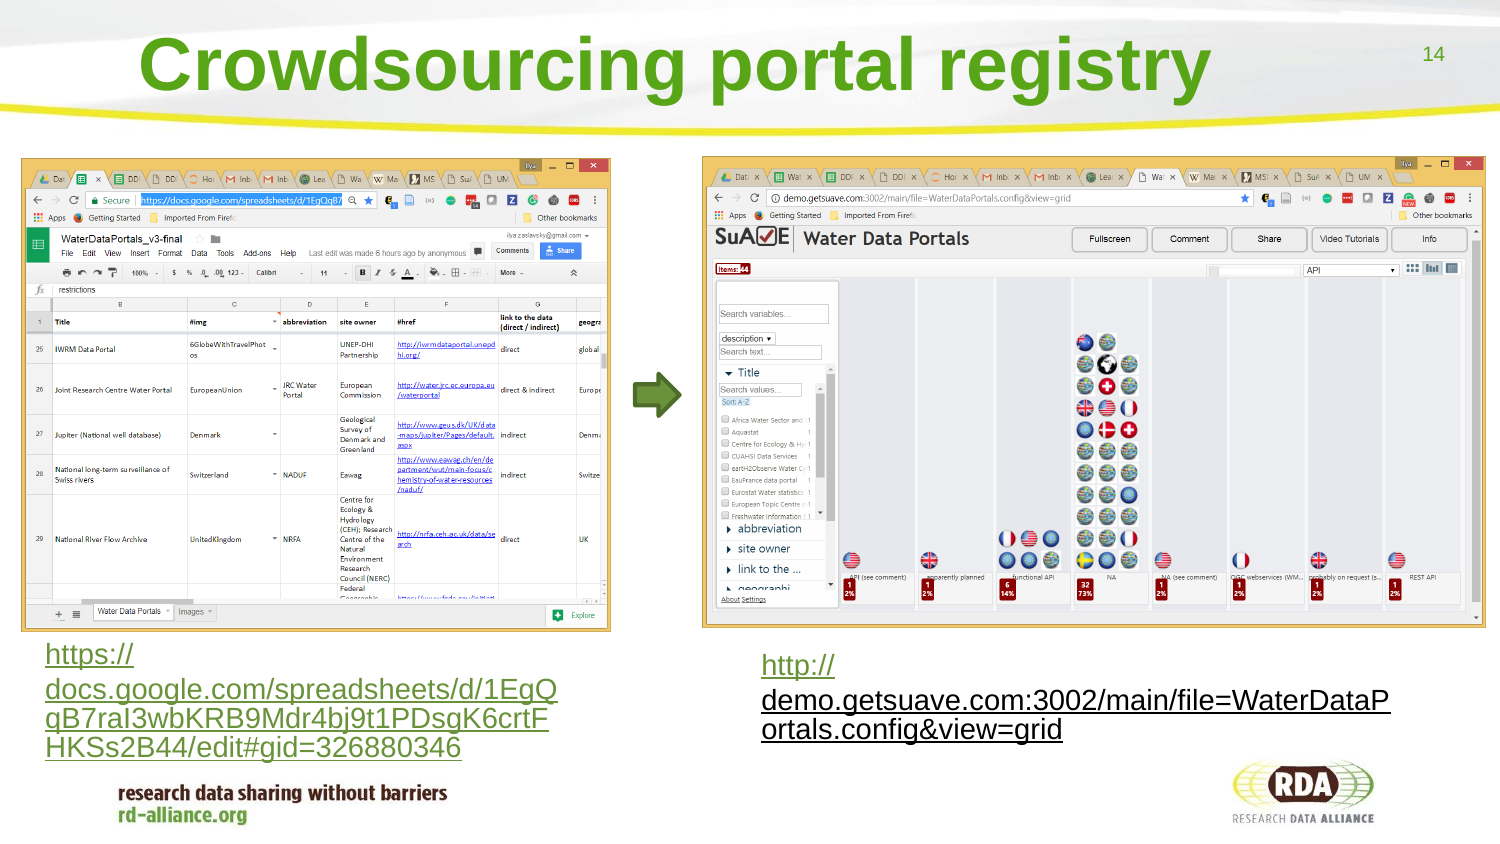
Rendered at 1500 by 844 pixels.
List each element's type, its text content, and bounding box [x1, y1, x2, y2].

picture [0, 0, 1500, 844]
text_box http://demo.getsuave.com:3002/main/file=WaterDataPortals.config&view=grid [746, 638, 1418, 759]
text_box https://docs.google.com/spreadsheets/d/1EgQqB7raI3wbKRB9Mdr4bj9t1PDsgK6crtFHKSs2B44/edit#gid=326880346 [30, 641, 582, 713]
title Crowdsourcing portal registry [123, 0, 1365, 121]
text_box [632, 371, 682, 418]
